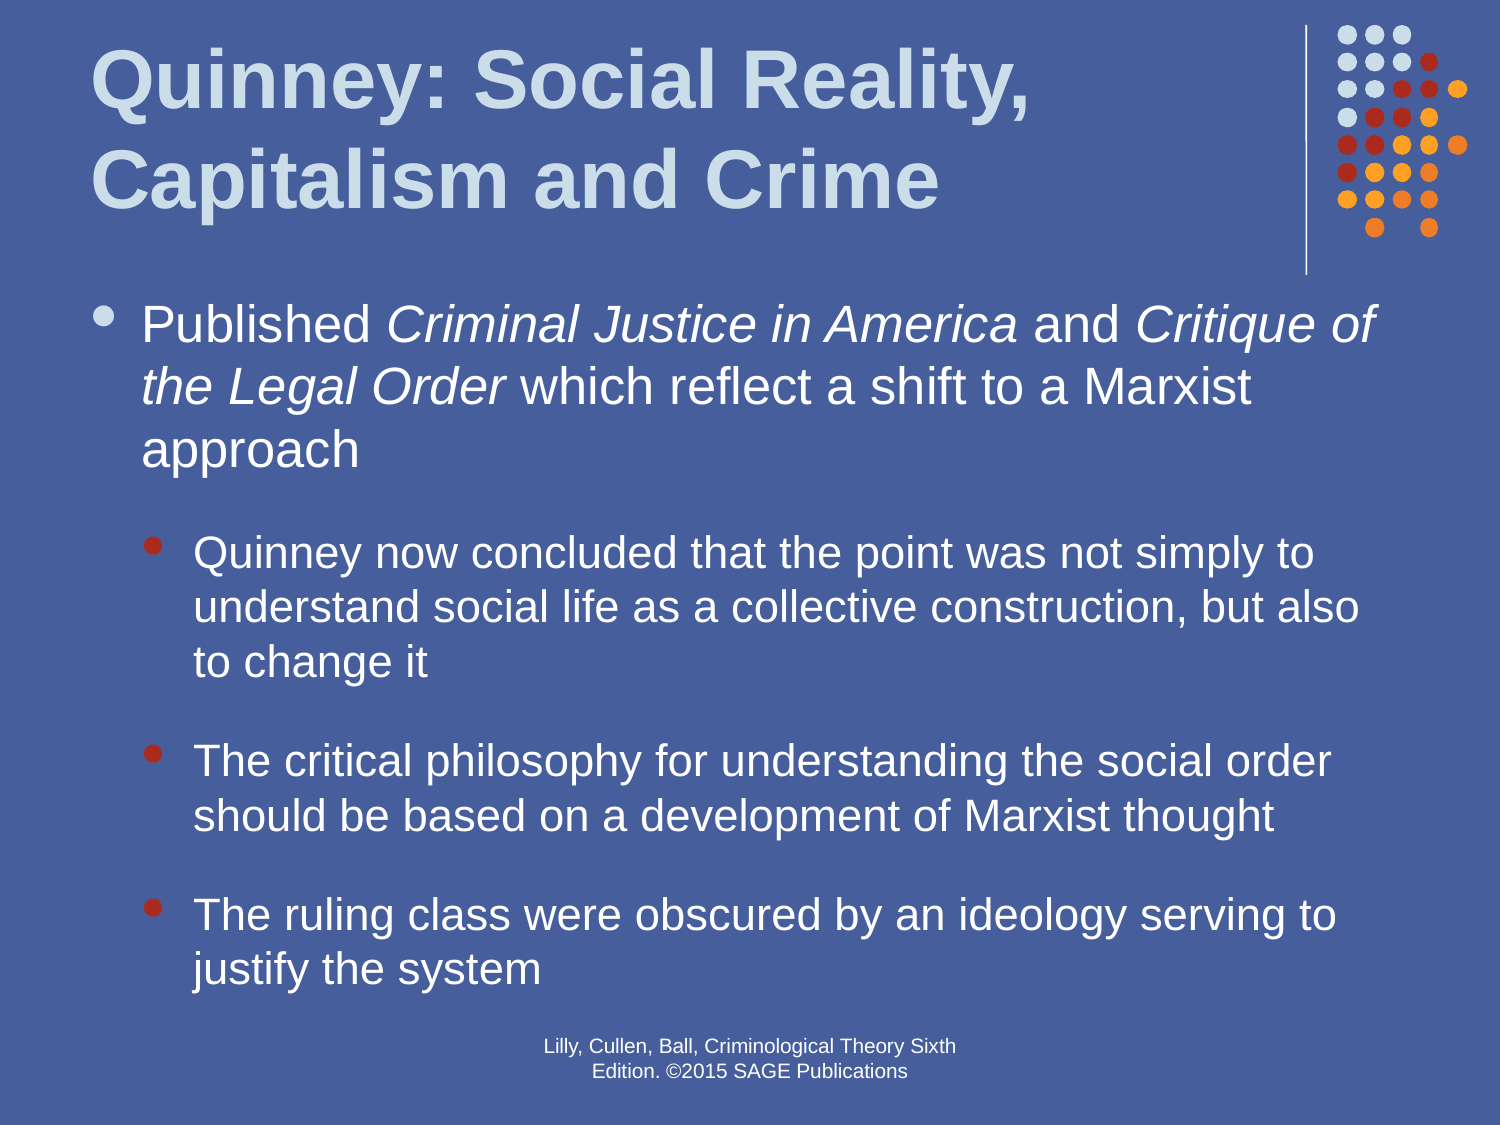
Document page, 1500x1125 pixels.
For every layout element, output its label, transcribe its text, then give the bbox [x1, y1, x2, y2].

title Quinney: Social Reality, Capitalism and Crime [74, 19, 1313, 233]
list Published Criminal Justice in America and Critique of the Legal Order which reflect a shift to a Marxist approach Quinney now concluded that the point was not simply to understand social life as a collective construction, but also to change it The critical philosophy for understanding the social order should be based on a development of Marxist thought The ruling class were obscured by an ideology serving to justify the system [74, 281, 1426, 1006]
footer Lilly, Cullen, Ball, Criminological Theory Sixth Edition. ©2015 SAGE Publications [512, 1024, 988, 1101]
